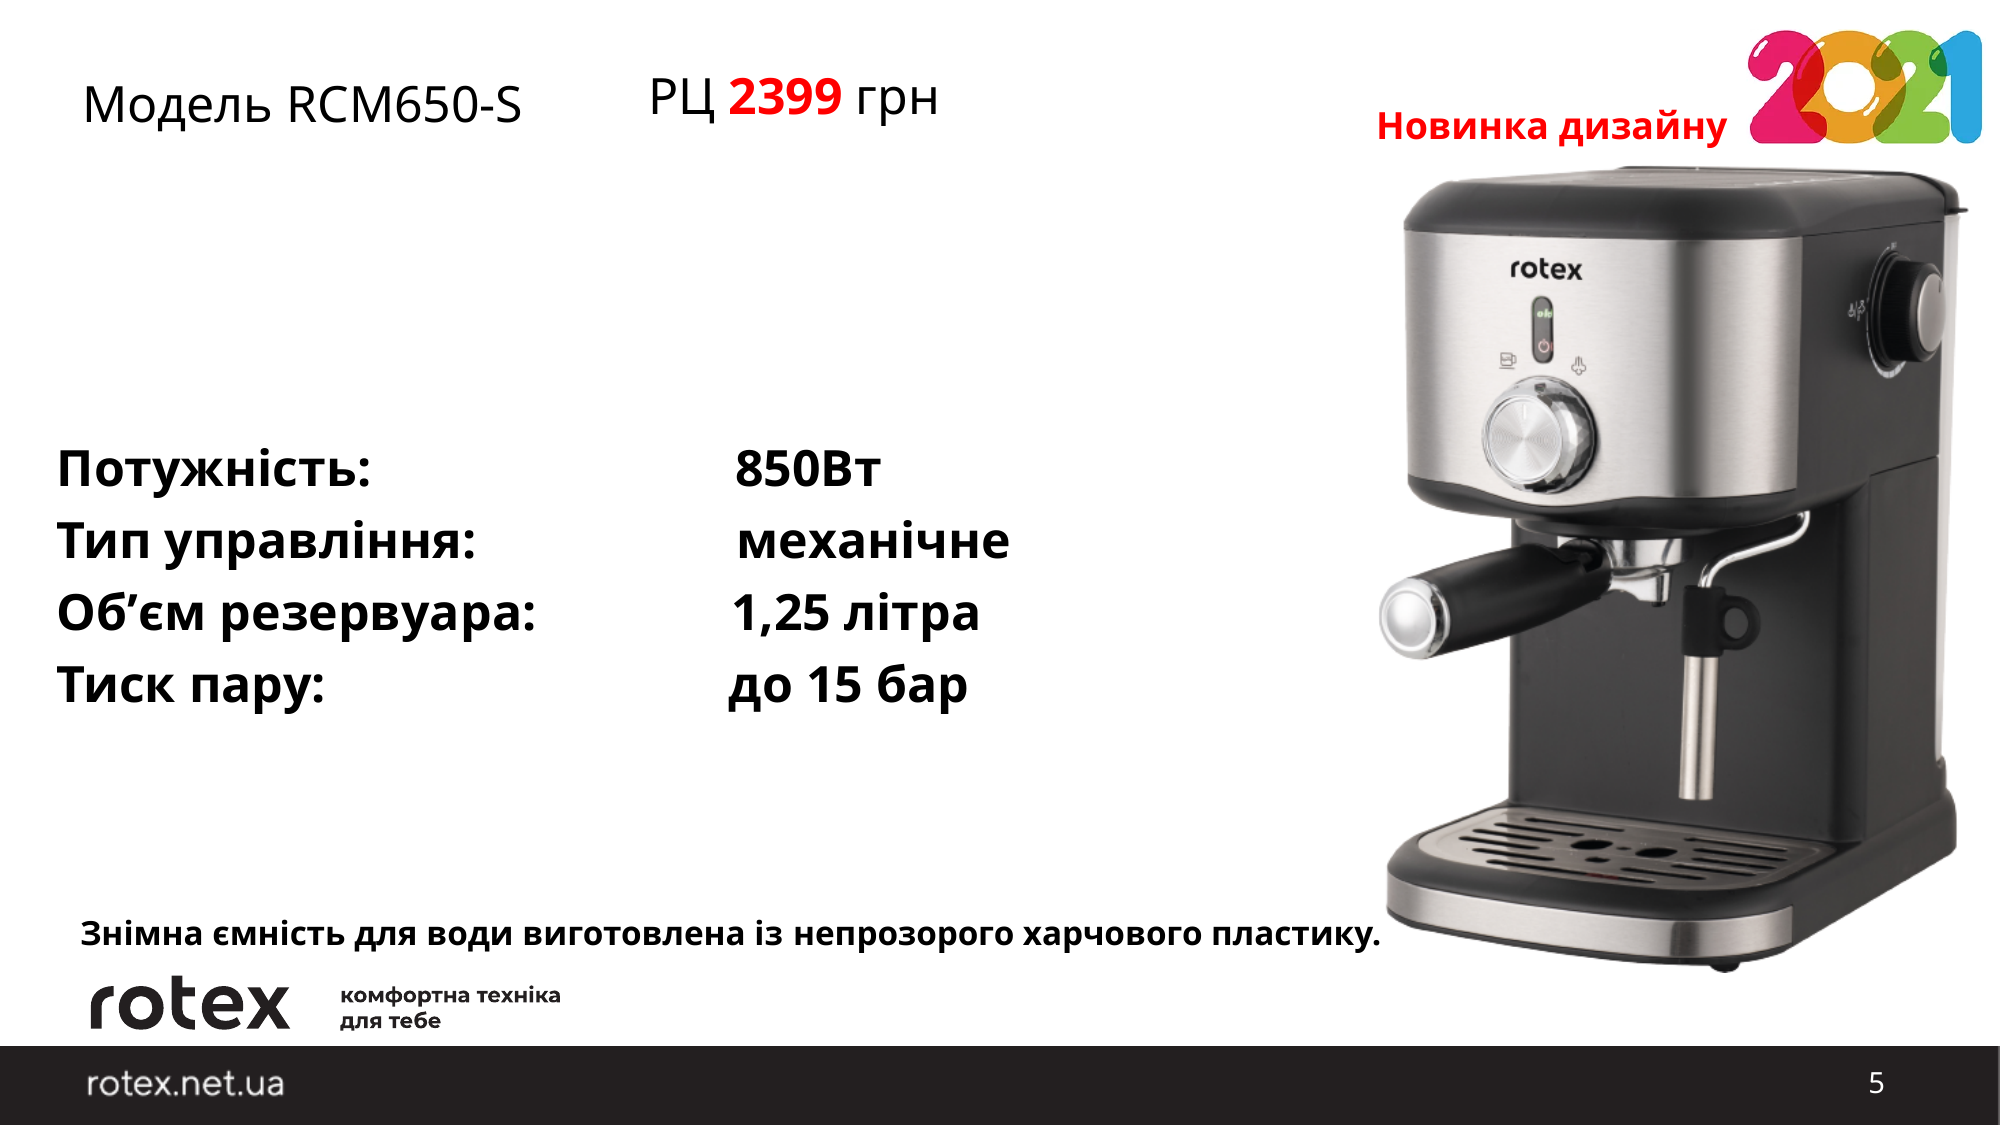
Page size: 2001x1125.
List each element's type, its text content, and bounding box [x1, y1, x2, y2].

text_box Знімна ємність для води виготовлена із непрозорого харчового пластику. [65, 904, 1378, 960]
text_box Новинка дизайну [1361, 94, 1969, 154]
text_box РЦ 2399 грн [633, 57, 1189, 133]
picture [1746, 29, 1986, 150]
picture [1378, 165, 1969, 973]
picture [0, 1046, 2000, 1125]
text_box Потужність: 850Вт Тип управління: механічне Об’єм резервуара: 1,25 літра Тиск пару: до 15 бар [42, 416, 1189, 888]
slide_number 5 [1808, 1054, 1900, 1115]
text_box Модель RCM650-S [67, 53, 1068, 140]
